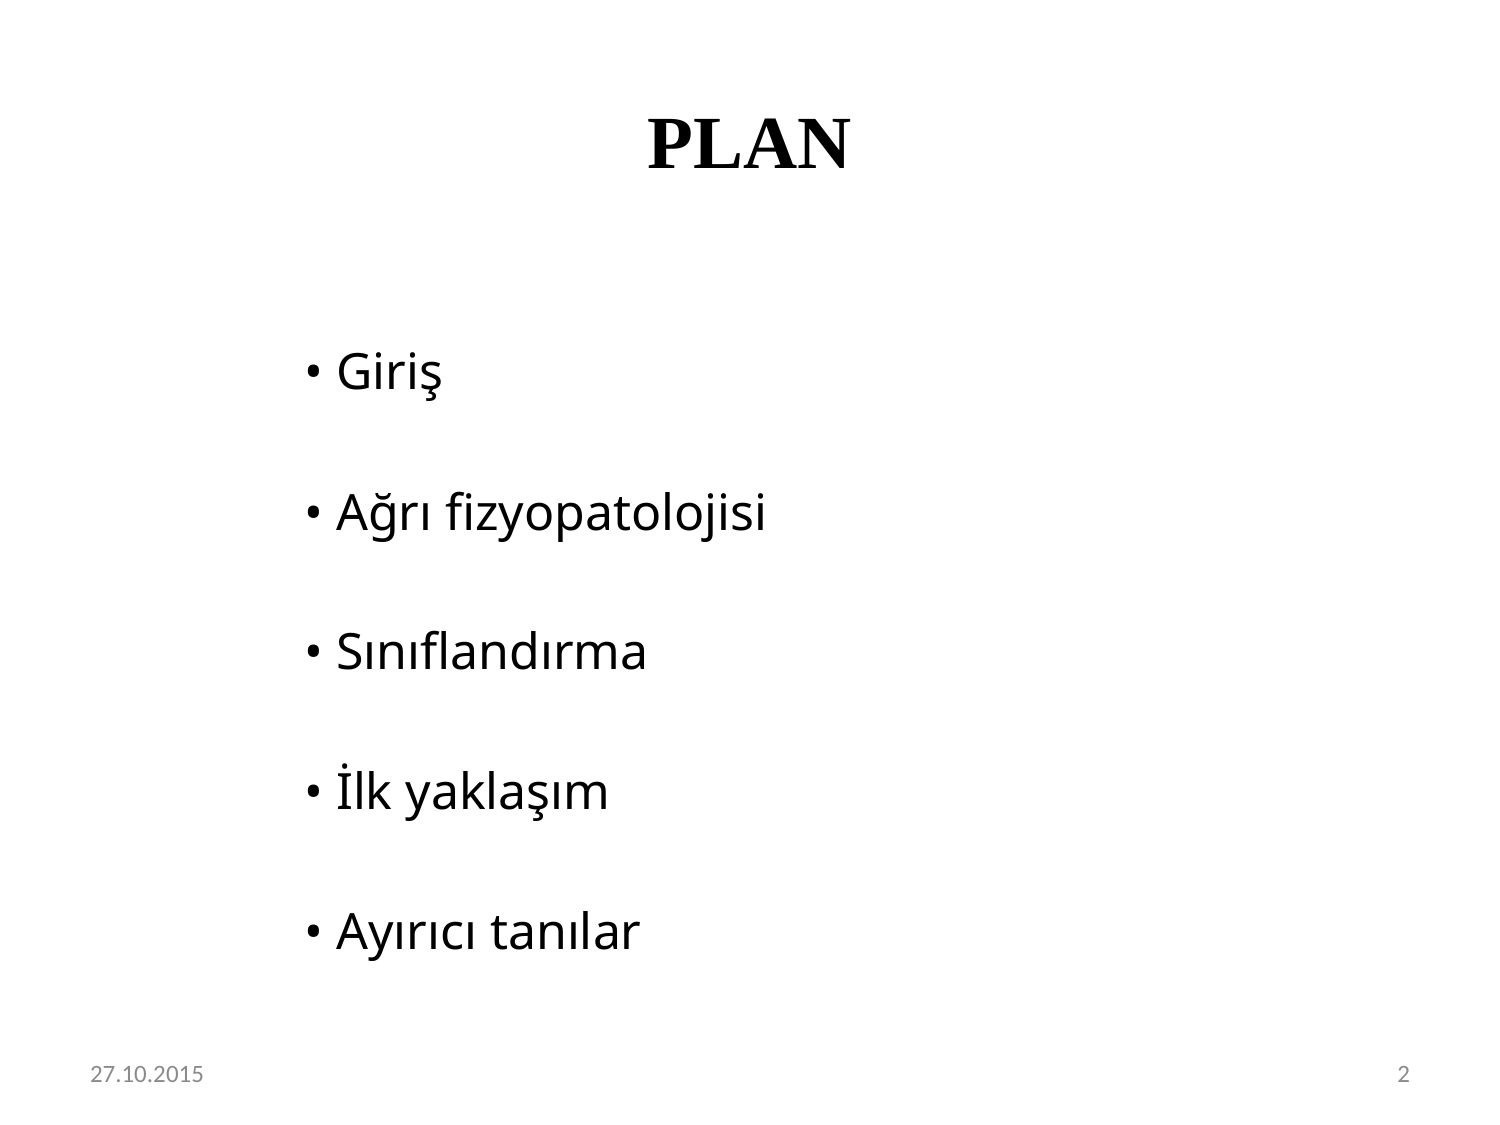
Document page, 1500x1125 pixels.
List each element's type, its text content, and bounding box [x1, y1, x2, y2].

list • Giriş • Ağrı fizyopatolojisi • Sınıflandırma • İlk yaklaşım • Ayırıcı tanılar [289, 262, 1199, 1005]
slide_number 2 [1074, 1042, 1425, 1103]
title PLAN [75, 45, 1425, 233]
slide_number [75, 1042, 425, 1103]
